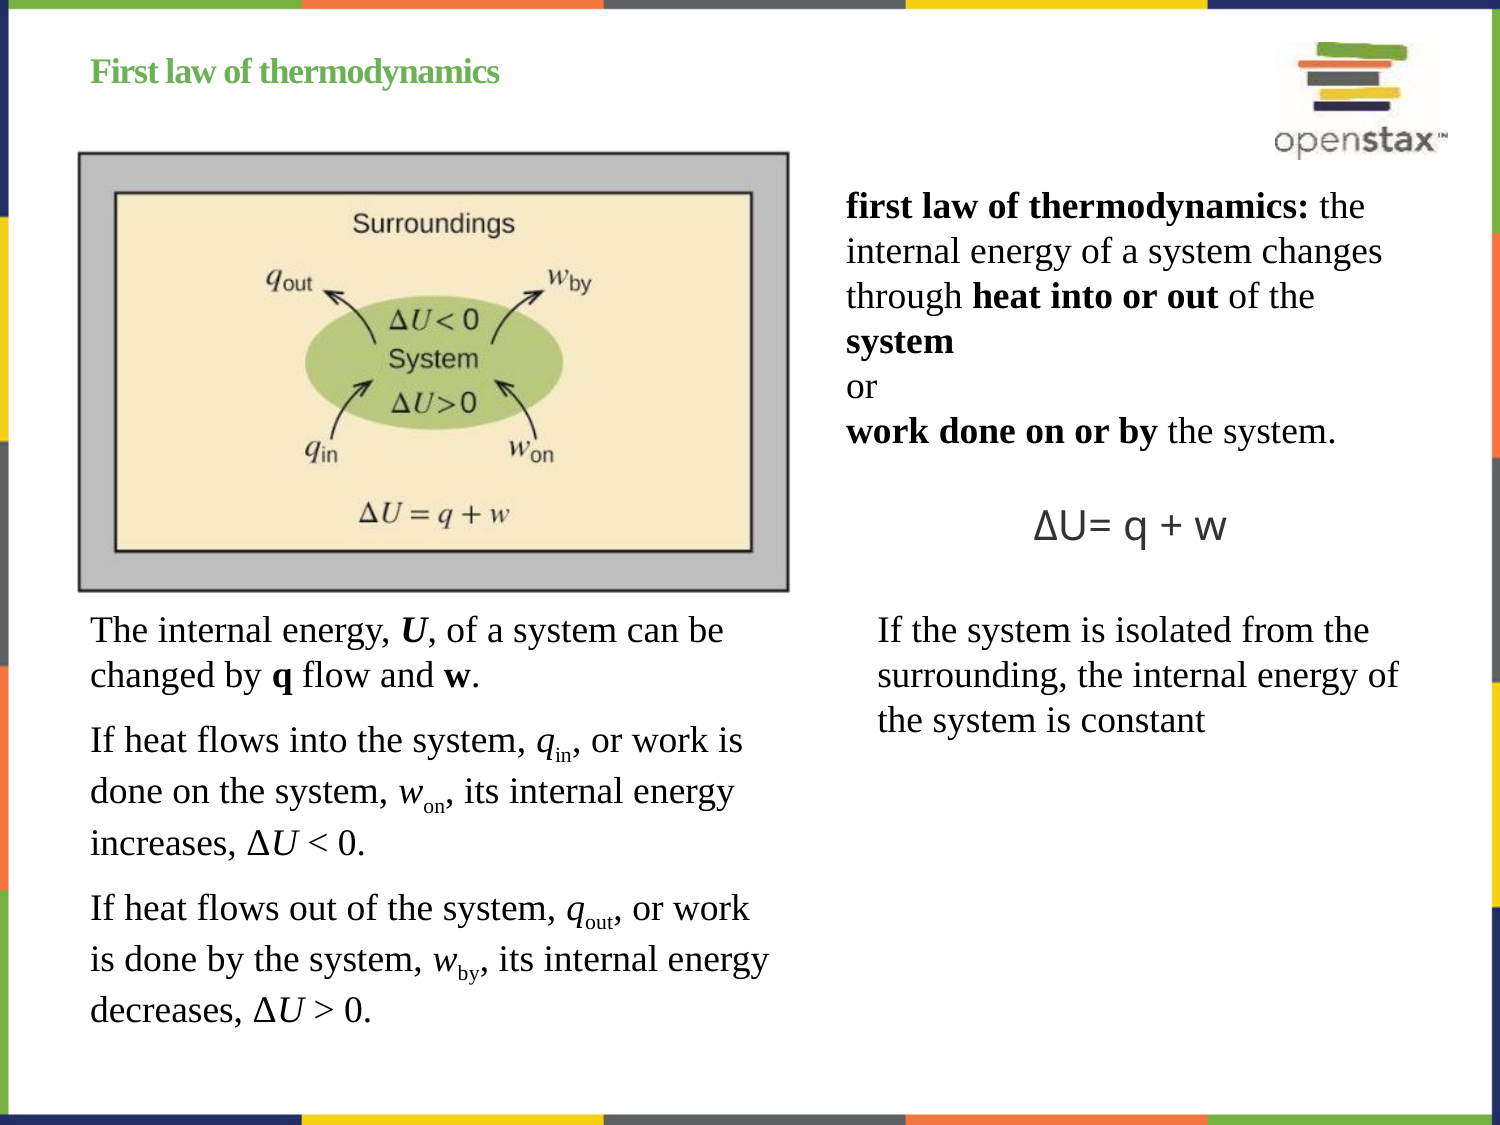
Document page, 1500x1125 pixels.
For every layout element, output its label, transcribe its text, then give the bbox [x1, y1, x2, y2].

picture [0, 0, 1500, 1125]
title First law of thermodynamics [75, 39, 1275, 99]
text_box If the system is isolated from the surrounding, the internal energy of the system is constant [862, 597, 1448, 748]
list The internal energy, U, of a system can be changed by q flow and w. If heat flows into the system, qin, or work is done on the system, won, its internal energy increases, ΔU < 0. If heat flows out of the system, qout, or work is done by the system, wby, its internal energy decreases, ΔU > 0. [75, 601, 792, 1048]
text_box first law of thermodynamics: the internal energy of a system changes through heat into or out of the system or work done on or by the system. [831, 174, 1425, 504]
text_box ΔU= q + w [1018, 491, 1243, 557]
